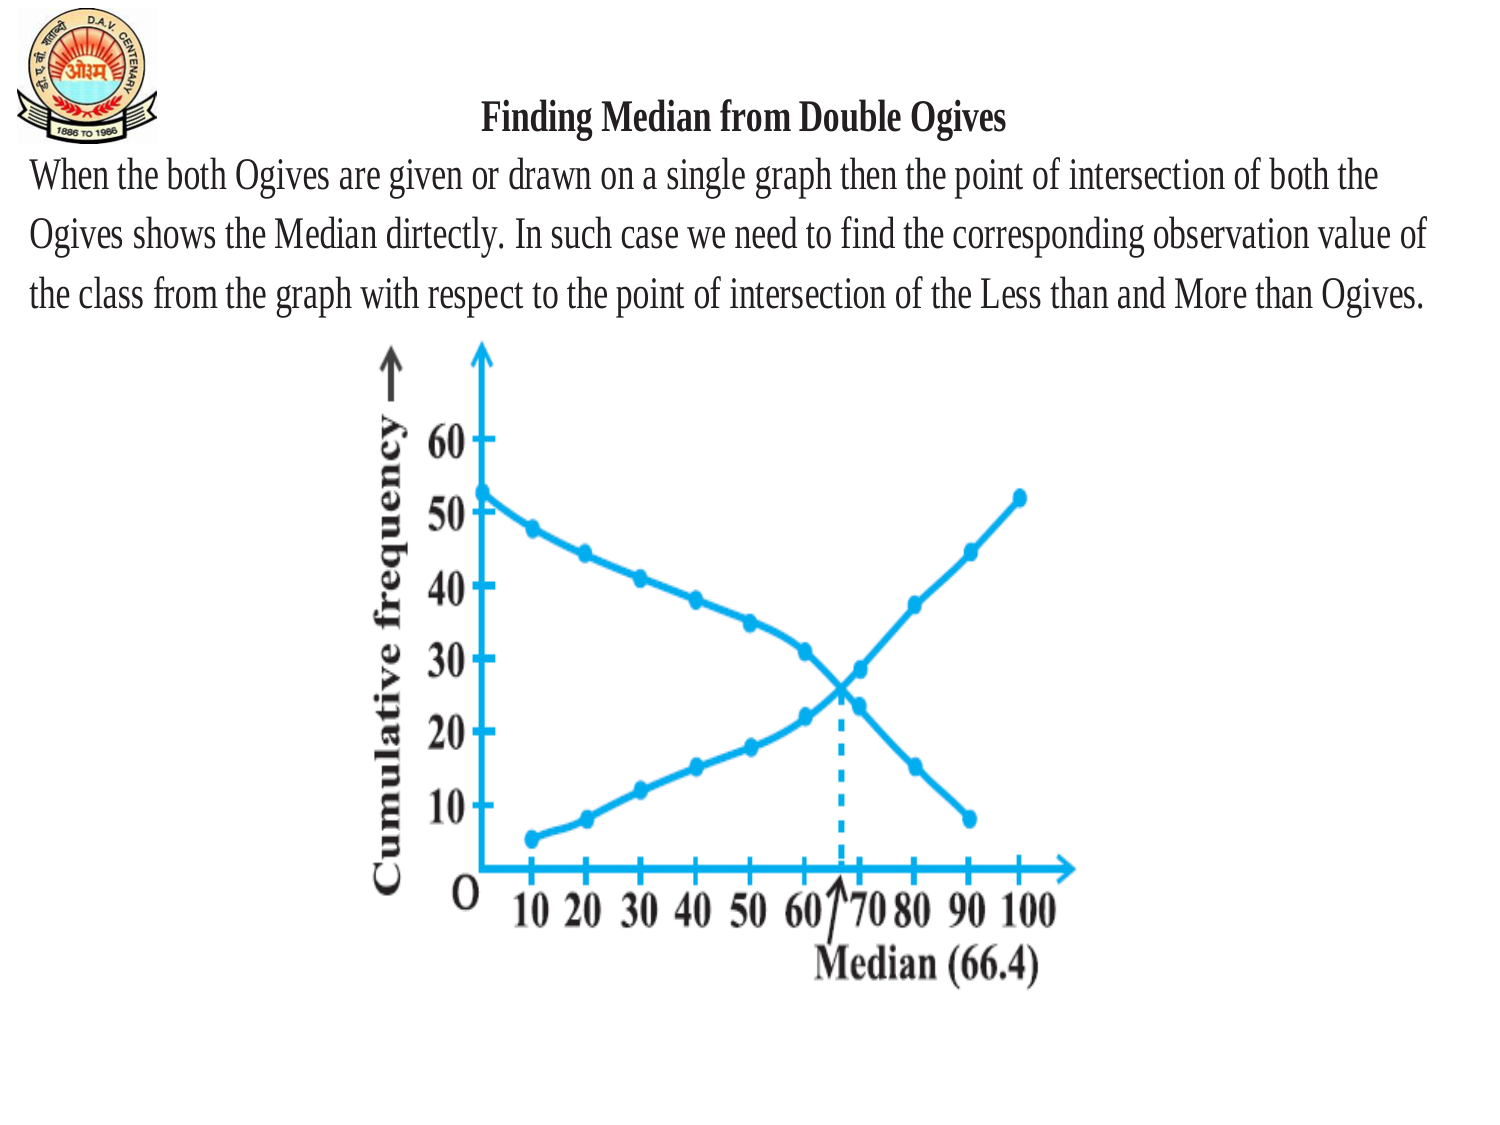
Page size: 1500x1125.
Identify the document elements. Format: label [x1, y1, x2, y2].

picture [17, 8, 157, 144]
list [29, 89, 1459, 1000]
